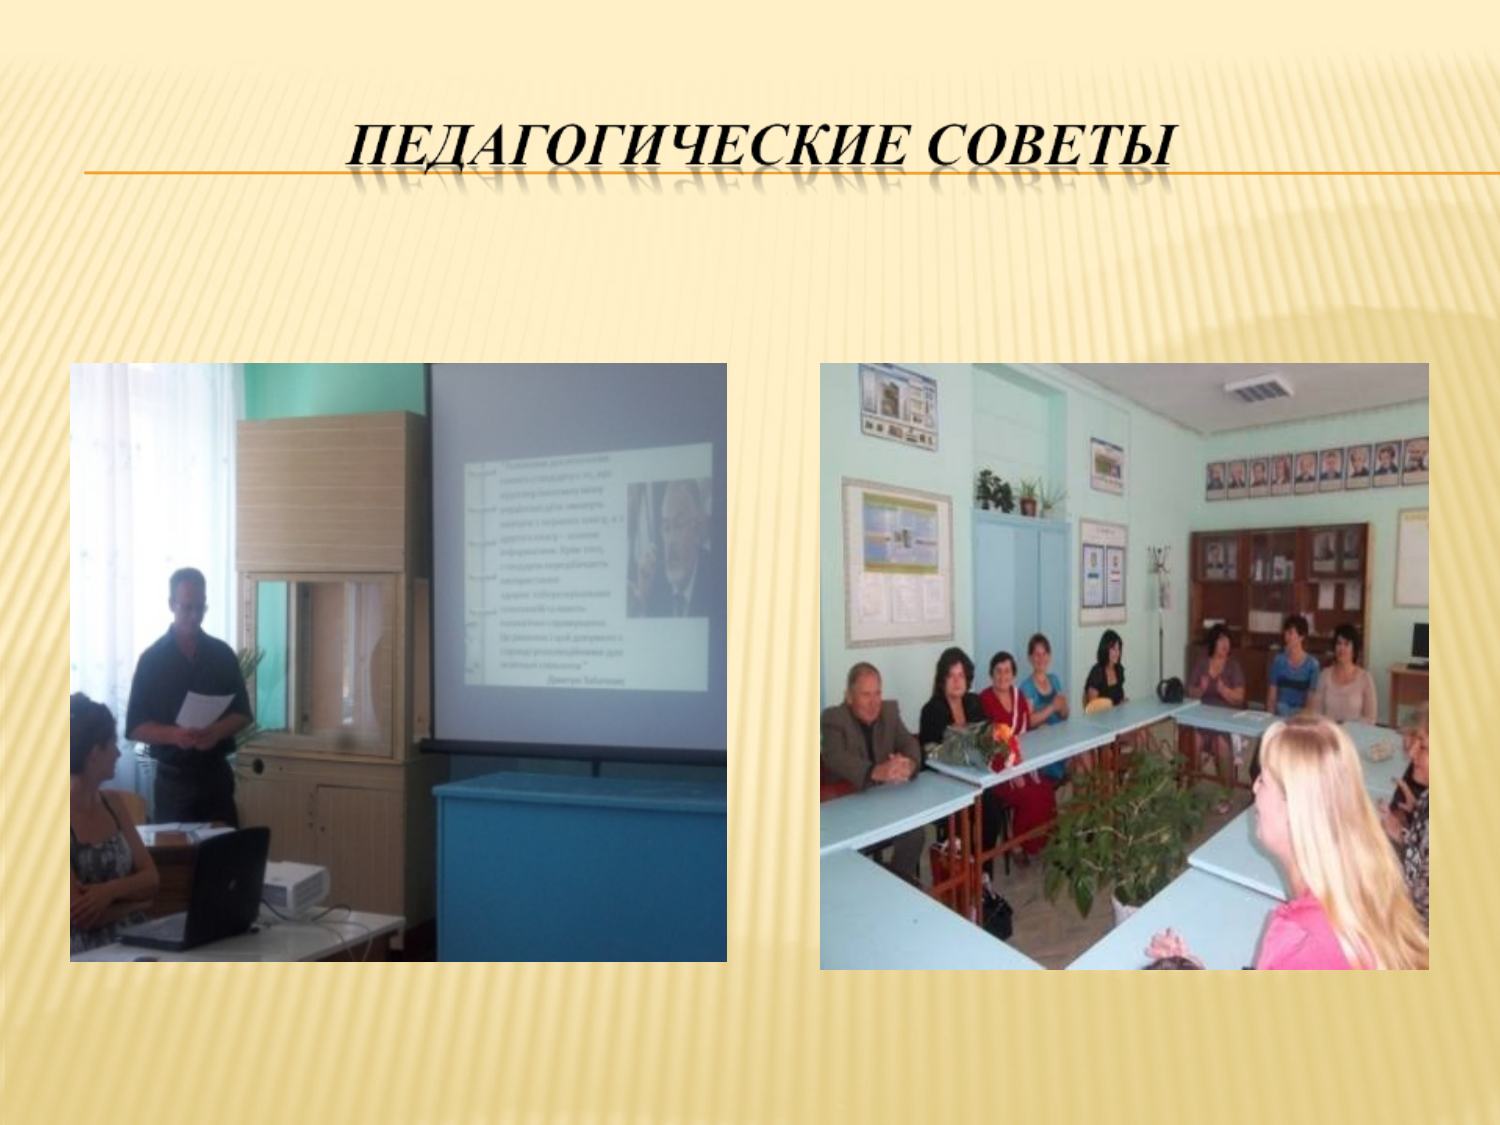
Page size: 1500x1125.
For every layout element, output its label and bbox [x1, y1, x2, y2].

picture [819, 362, 1430, 970]
picture [70, 362, 727, 962]
title [48, 73, 1477, 237]
